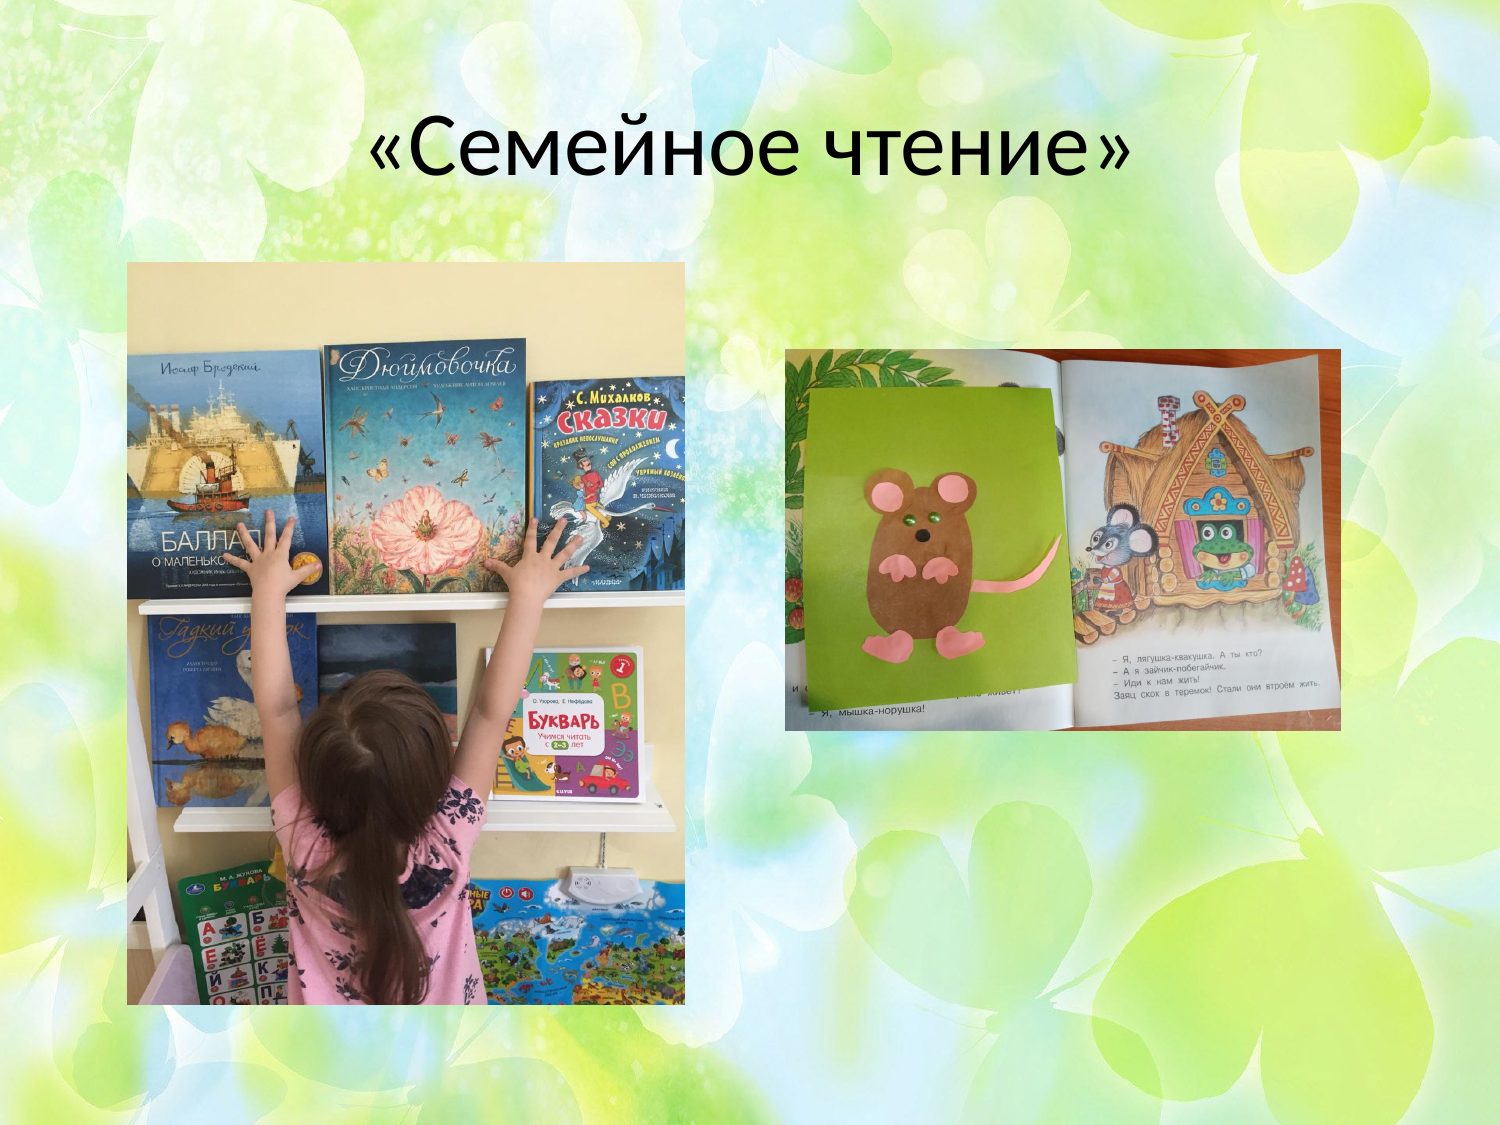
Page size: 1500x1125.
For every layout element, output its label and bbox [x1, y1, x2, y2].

list [785, 349, 1341, 732]
list [127, 262, 685, 1006]
picture [0, 0, 1500, 1125]
